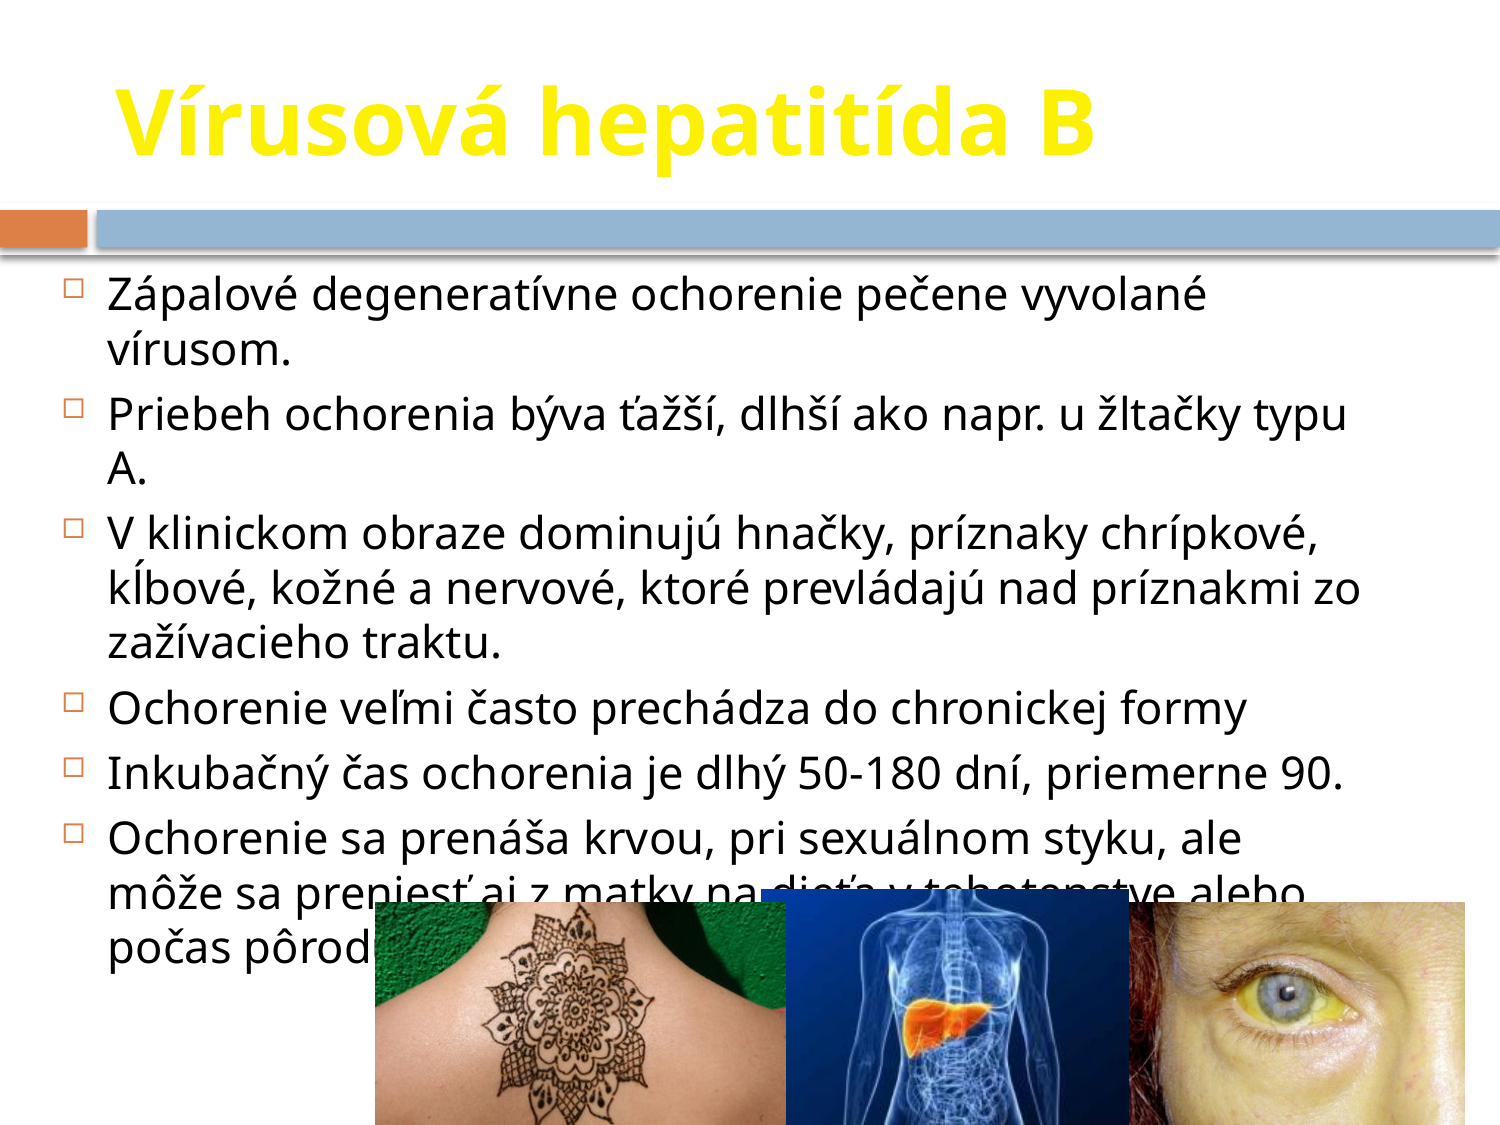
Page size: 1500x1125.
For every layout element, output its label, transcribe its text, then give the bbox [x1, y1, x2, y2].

list Zápalové degeneratívne ochorenie pečene vyvolané vírusom. Priebeh ochorenia býva ťažší, dlhší ako napr. u žltačky typu A. V klinickom obraze dominujú hnačky, príznaky chrípkové, kĺbové, kožné a nervové, ktoré prevládajú nad príznakmi zo zažívacieho traktu. Ochorenie veľmi často prechádza do chronickej formy Inkubačný čas ochorenia je dlhý 50-180 dní, priemerne 90. Ochorenie sa prenáša krvou, pri sexuálnom styku, ale môže sa preniesť aj z matky na dieťa v tehotenstve alebo počas pôrodu. [46, 257, 1385, 996]
picture [374, 889, 1466, 1125]
title Vírusová hepatitída B [100, 37, 1438, 200]
